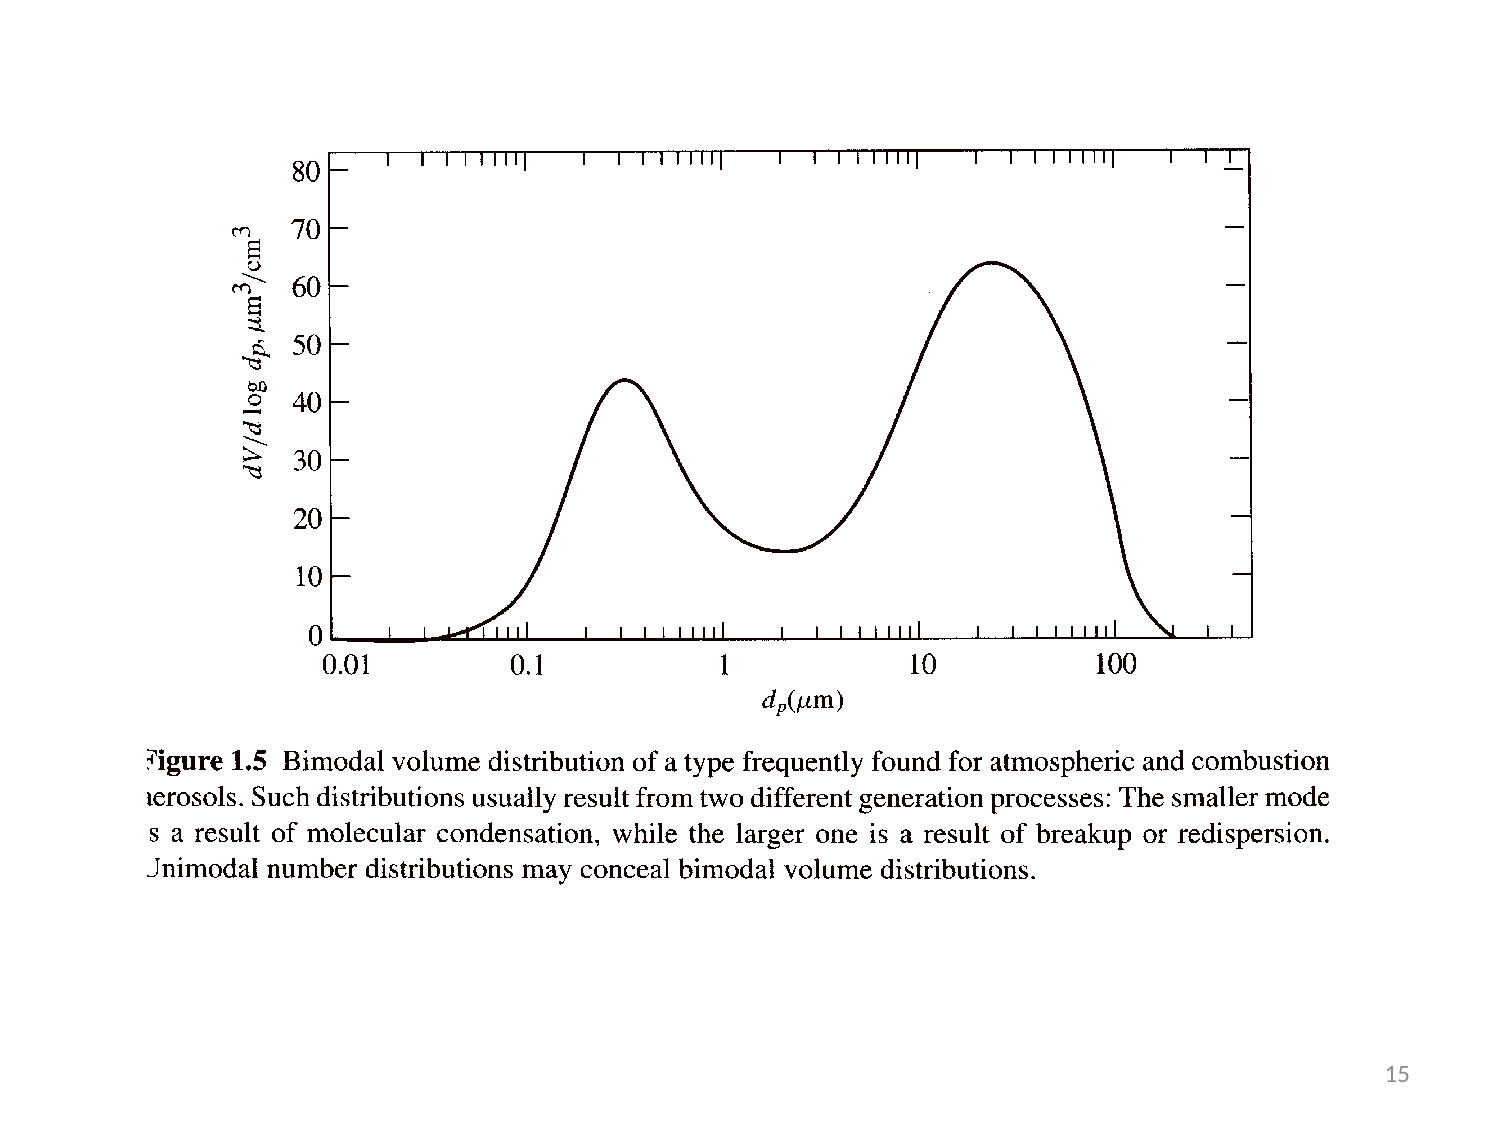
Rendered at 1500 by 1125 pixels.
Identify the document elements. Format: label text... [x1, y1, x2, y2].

slide_number 15 [1074, 1042, 1425, 1103]
picture [147, 148, 1330, 885]
